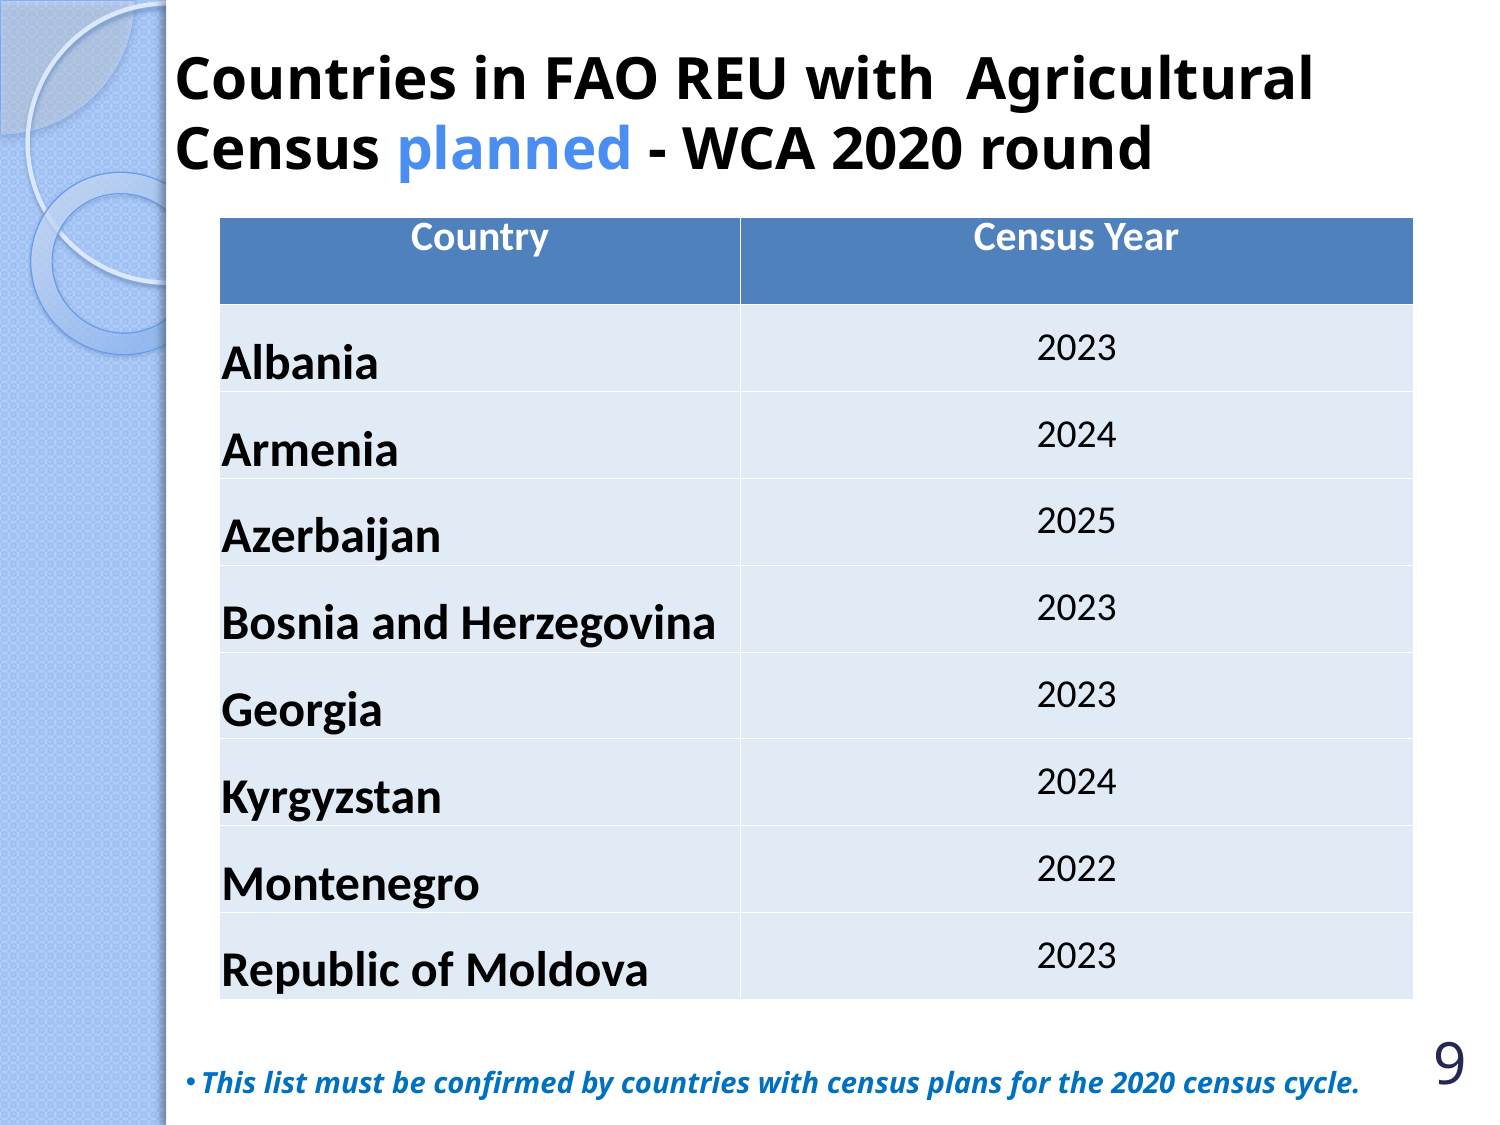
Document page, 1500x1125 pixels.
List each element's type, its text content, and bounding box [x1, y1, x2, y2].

table_cell 2023 [741, 913, 1413, 999]
table_cell Montenegro [220, 826, 740, 912]
table_cell 2022 [741, 826, 1413, 912]
slide_number 9 [1413, 1034, 1488, 1113]
text_box Countries in FAO REU with Agricultural Census planned - WCA 2020 round [160, 33, 1389, 189]
table_cell 2024 [741, 739, 1413, 825]
table_cell Armenia [220, 392, 740, 478]
table_header Census Year [741, 218, 1413, 304]
table_cell 2023 [741, 566, 1413, 652]
table_cell 2025 [741, 479, 1413, 565]
table_cell Republic of Moldova [220, 913, 740, 999]
table_cell 2023 [741, 653, 1413, 738]
table_cell Albania [220, 305, 740, 391]
table_cell 2023 [741, 305, 1413, 391]
table_cell Bosnia and Herzegovina [220, 566, 740, 652]
table_cell Georgia [220, 653, 740, 738]
table_cell 2024 [741, 392, 1413, 478]
table_cell Kyrgyzstan [220, 739, 740, 825]
table_cell Azerbaijan [220, 479, 740, 565]
text_box This list must be confirmed by countries with census plans for the 2020 census cycle. [171, 1056, 1378, 1107]
table_header Country [220, 218, 740, 304]
